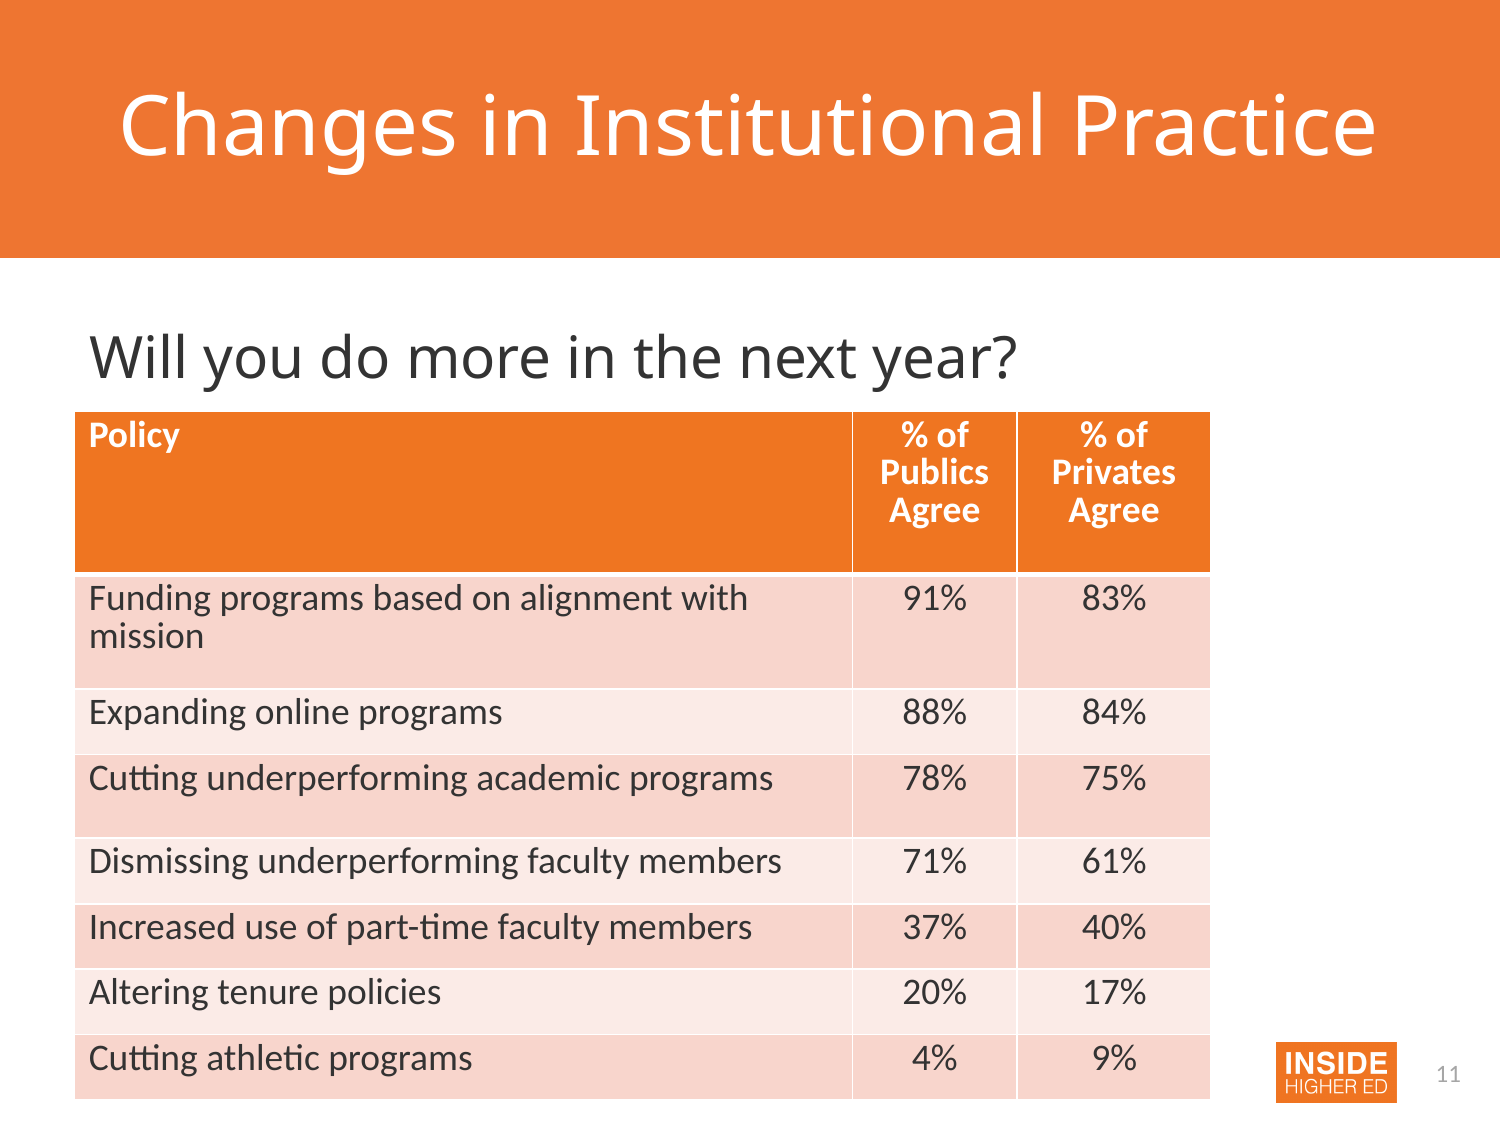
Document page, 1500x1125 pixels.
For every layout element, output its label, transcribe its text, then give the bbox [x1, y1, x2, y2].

table_header Policy [75, 412, 852, 572]
table_cell 83% [1018, 577, 1210, 688]
table_cell 4% [853, 1035, 1016, 1099]
table_cell 84% [1018, 690, 1210, 754]
table_cell 20% [853, 970, 1016, 1034]
table_cell 88% [853, 690, 1016, 754]
table_cell 61% [1018, 839, 1210, 903]
table_cell 91% [853, 577, 1016, 688]
table_cell Increased use of part-time faculty members [75, 905, 852, 968]
table_header % of Publics Agree [853, 412, 1016, 572]
table_cell 71% [853, 839, 1016, 903]
table_cell 37% [853, 905, 1016, 968]
picture [1276, 1042, 1397, 1103]
title Changes in Institutional Practice [103, 0, 1397, 256]
table_cell 9% [1018, 1035, 1210, 1099]
table_cell Cutting underperforming academic programs [75, 755, 852, 837]
list Will you do more in the next year? [43, 321, 1397, 992]
table_cell Cutting athletic programs [75, 1035, 852, 1099]
table_cell Expanding online programs [75, 690, 852, 754]
table_cell 17% [1018, 970, 1210, 1034]
table_cell Altering tenure policies [75, 970, 852, 1034]
table_cell Dismissing underperforming faculty members [75, 839, 852, 903]
table_cell Funding programs based on alignment with mission [75, 577, 852, 688]
table_cell 78% [853, 755, 1016, 837]
table_cell 75% [1018, 755, 1210, 837]
table_header % of Privates Agree [1018, 412, 1210, 572]
table_cell 40% [1018, 905, 1210, 968]
